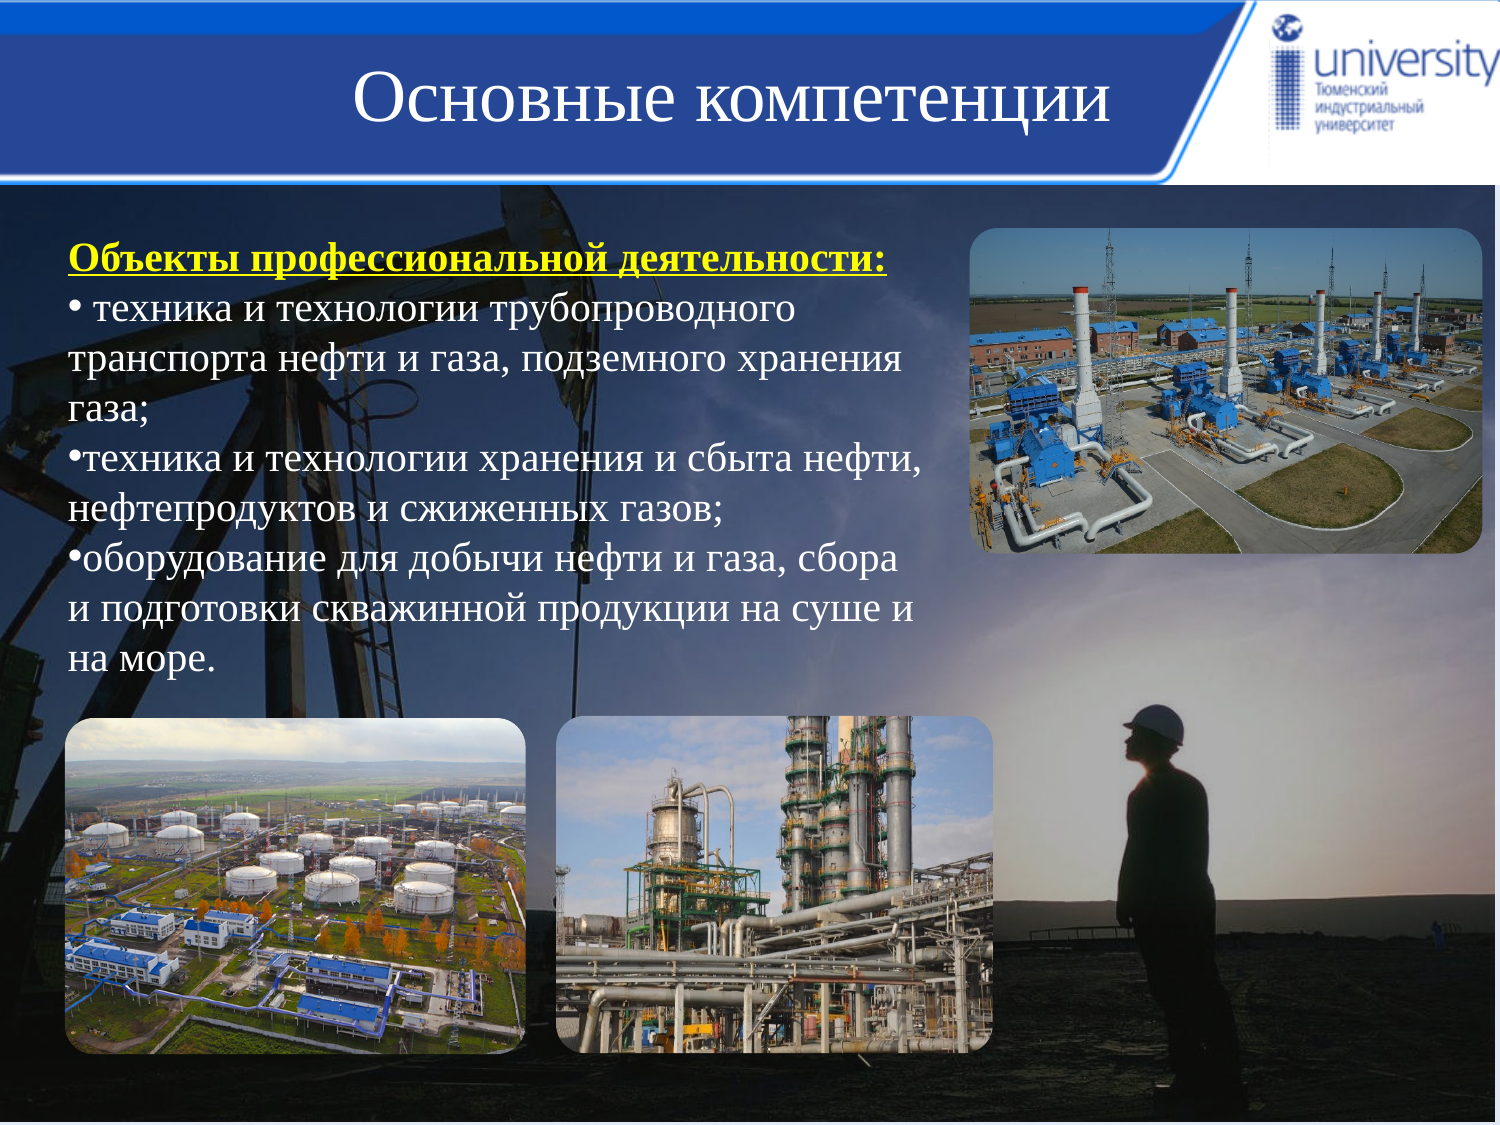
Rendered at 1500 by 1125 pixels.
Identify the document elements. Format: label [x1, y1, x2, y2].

picture [0, 0, 1500, 1122]
list [969, 227, 1483, 554]
